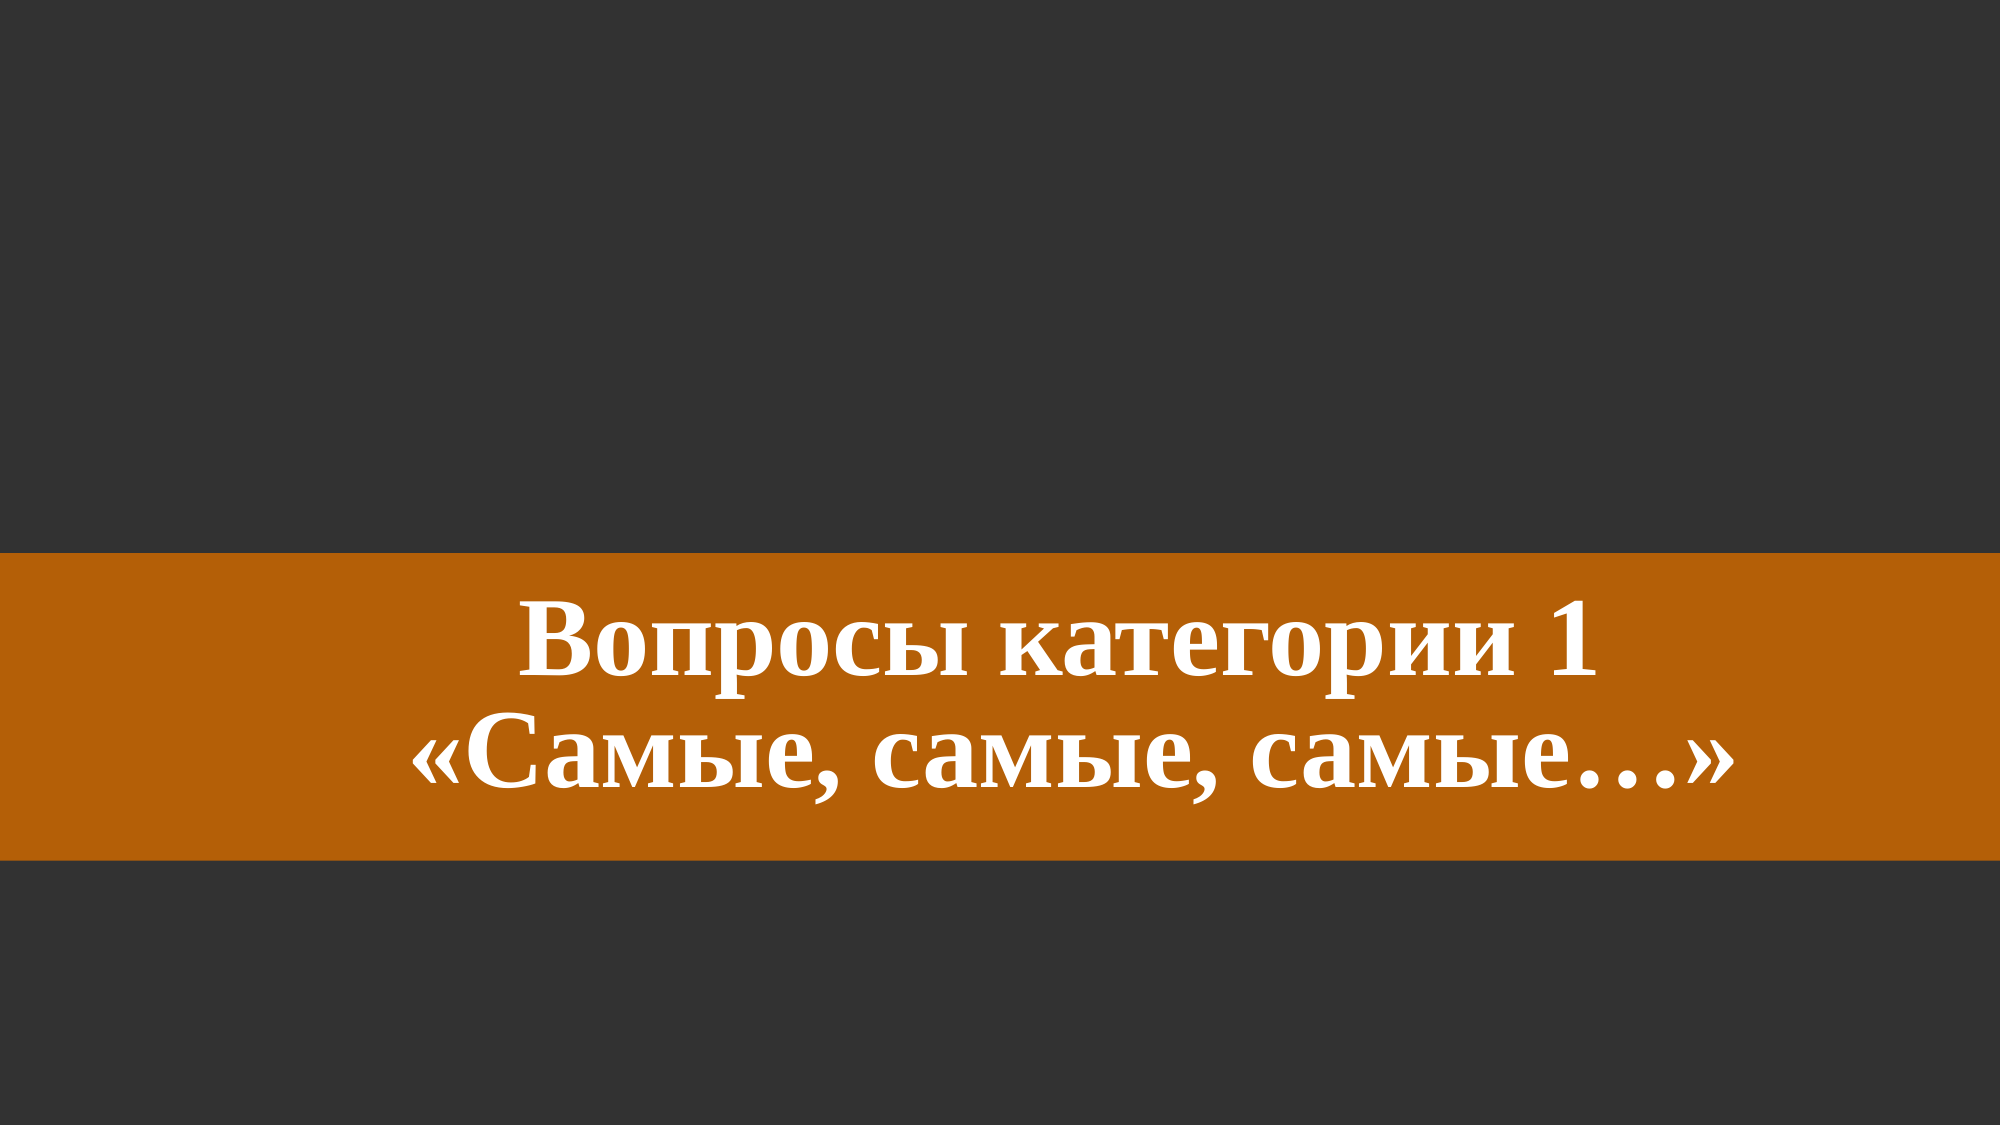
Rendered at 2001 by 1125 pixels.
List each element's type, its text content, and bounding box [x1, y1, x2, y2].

title Вопросы категории 1 «Самые, самые, самые…» [185, 558, 1963, 838]
